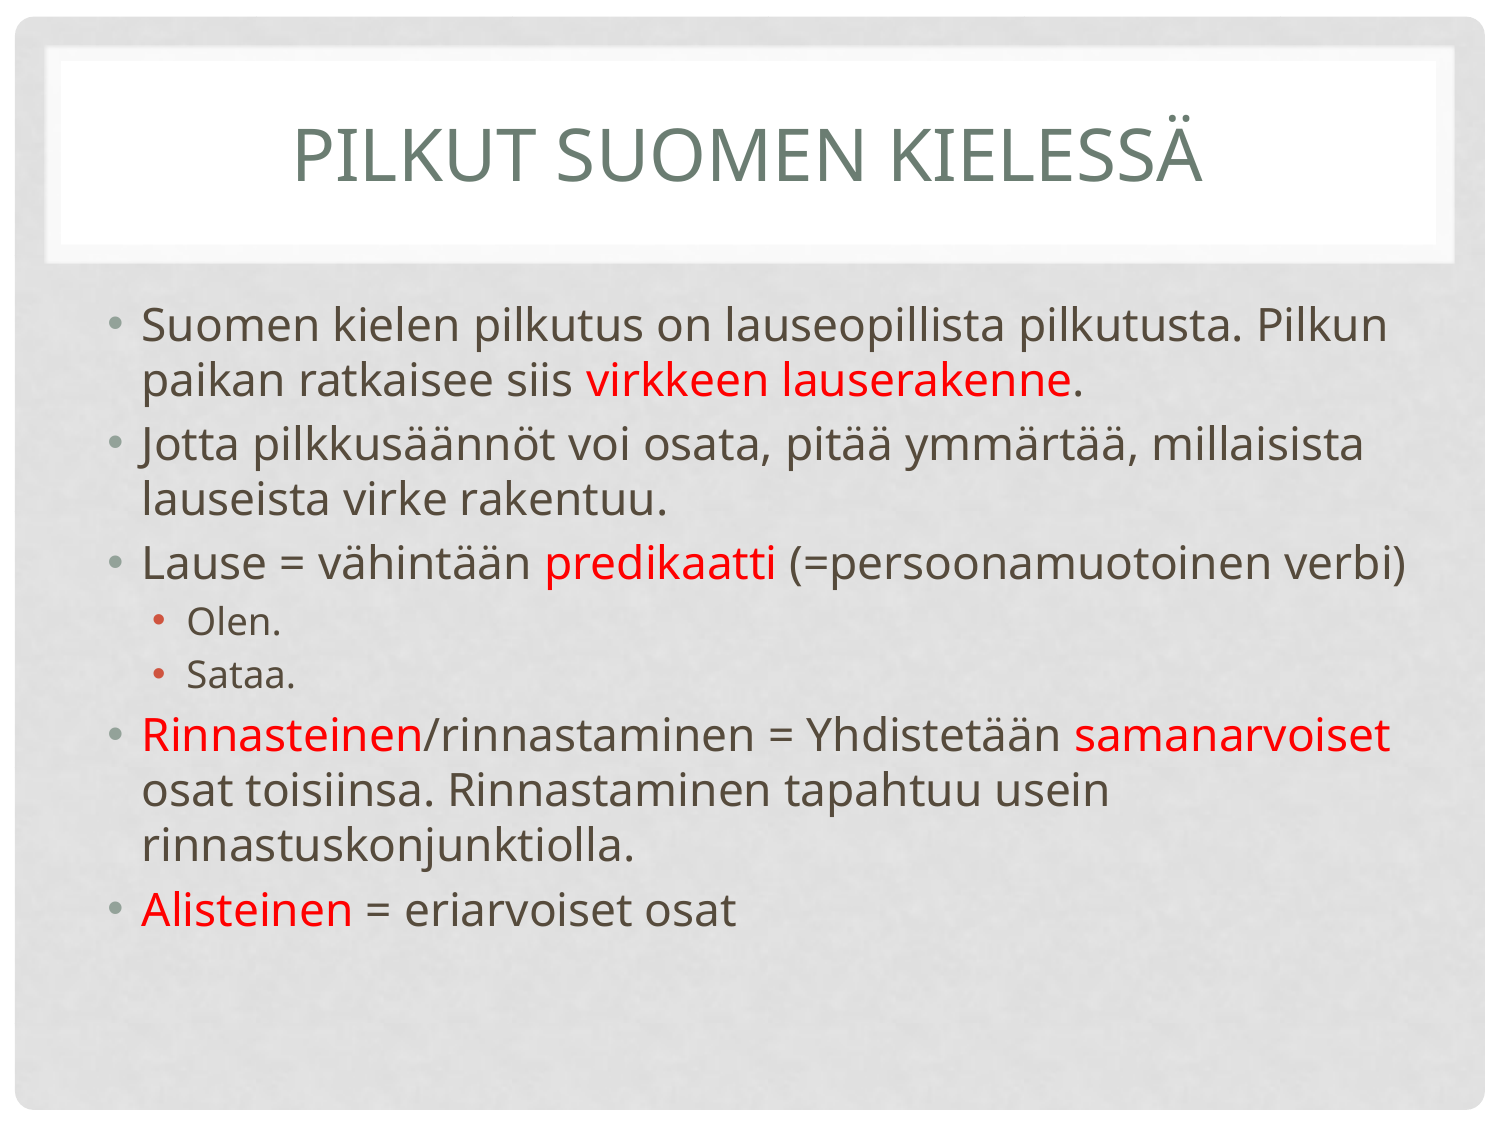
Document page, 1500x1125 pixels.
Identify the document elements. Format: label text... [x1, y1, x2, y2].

list Suomen kielen pilkutus on lauseopillista pilkutusta. Pilkun paikan ratkaisee siis virkkeen lauserakenne. Jotta pilkkusäännöt voi osata, pitää ymmärtää, millaisista lauseista virke rakentuu. Lause = vähintään predikaatti (=persoonamuotoinen verbi) Olen. Sataa. Rinnasteinen/rinnastaminen = Yhdistetään samanarvoiset osat toisiinsa. Rinnastaminen tapahtuu usein rinnastuskonjunktiolla. Alisteinen = eriarvoiset osat [75, 287, 1425, 1005]
title Pilkut suomen kielessä [69, 66, 1425, 238]
